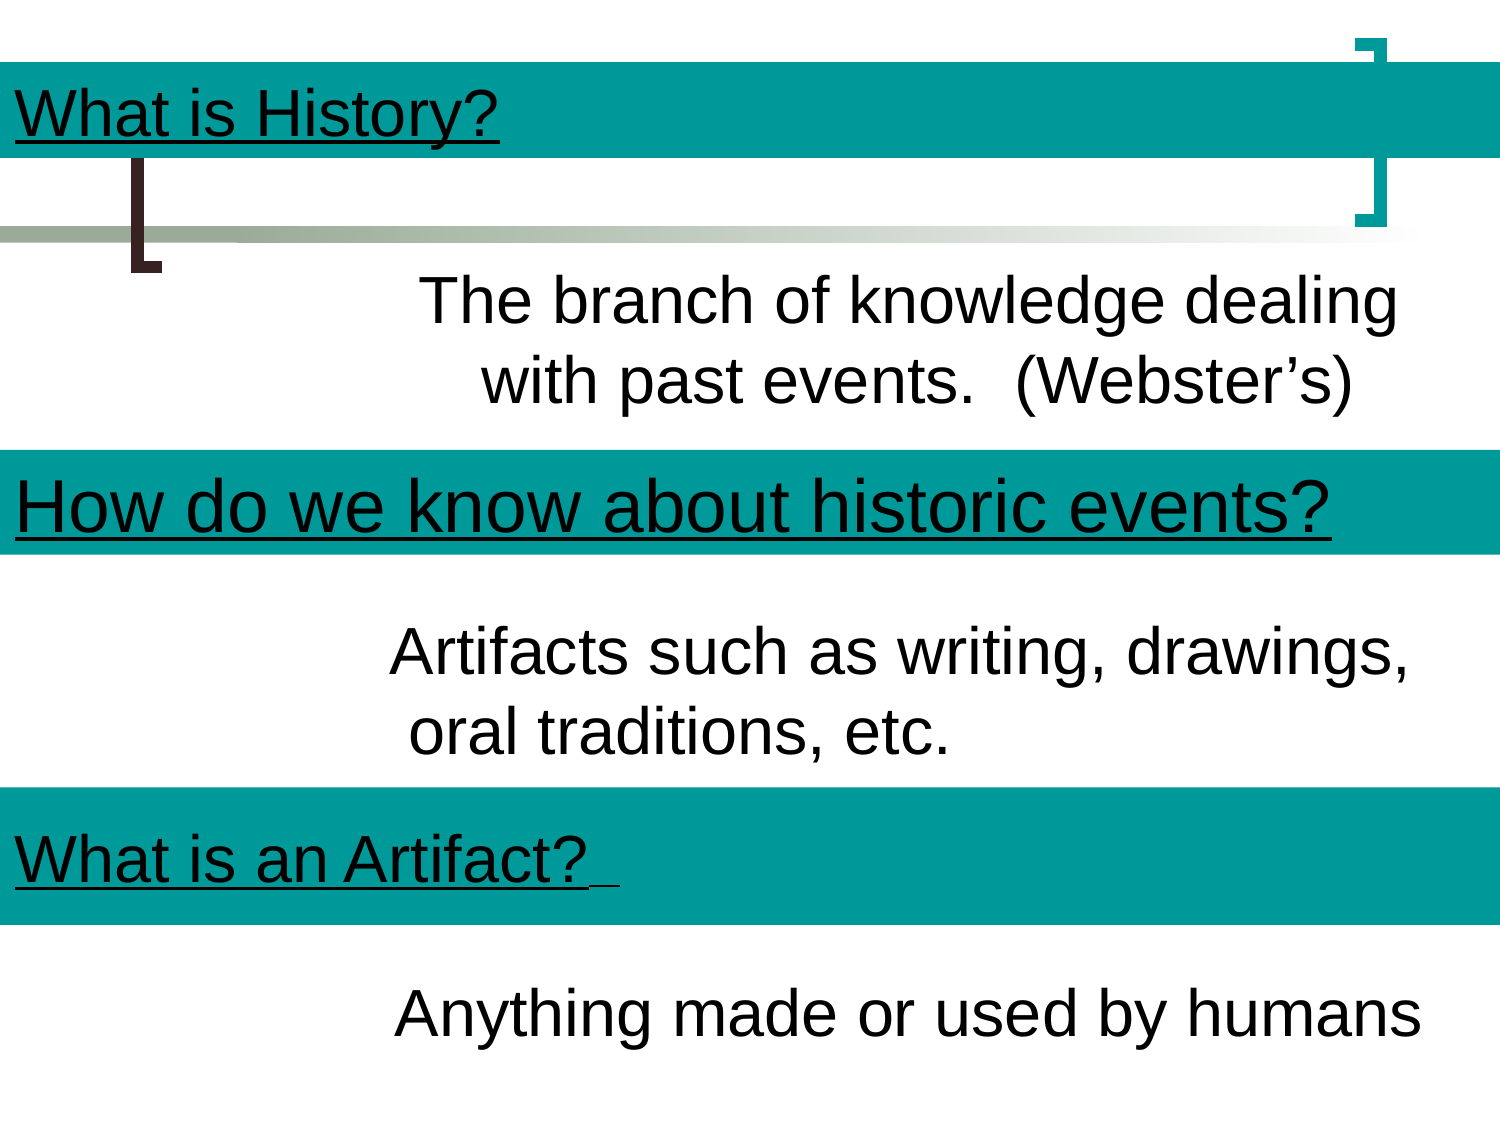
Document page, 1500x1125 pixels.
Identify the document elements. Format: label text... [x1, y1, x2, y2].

text_box Anything made or used by humans. [379, 962, 1458, 1058]
text_box What is History? [0, 62, 1500, 158]
text_box What is an Artifact? [0, 787, 1500, 925]
text_box Artifacts such as writing, drawings, oral traditions, etc. [375, 612, 1450, 763]
text_box How do we know about historic events? [0, 449, 1500, 555]
text_box The branch of knowledge dealing with past events. (Webster’s) [404, 249, 1434, 425]
